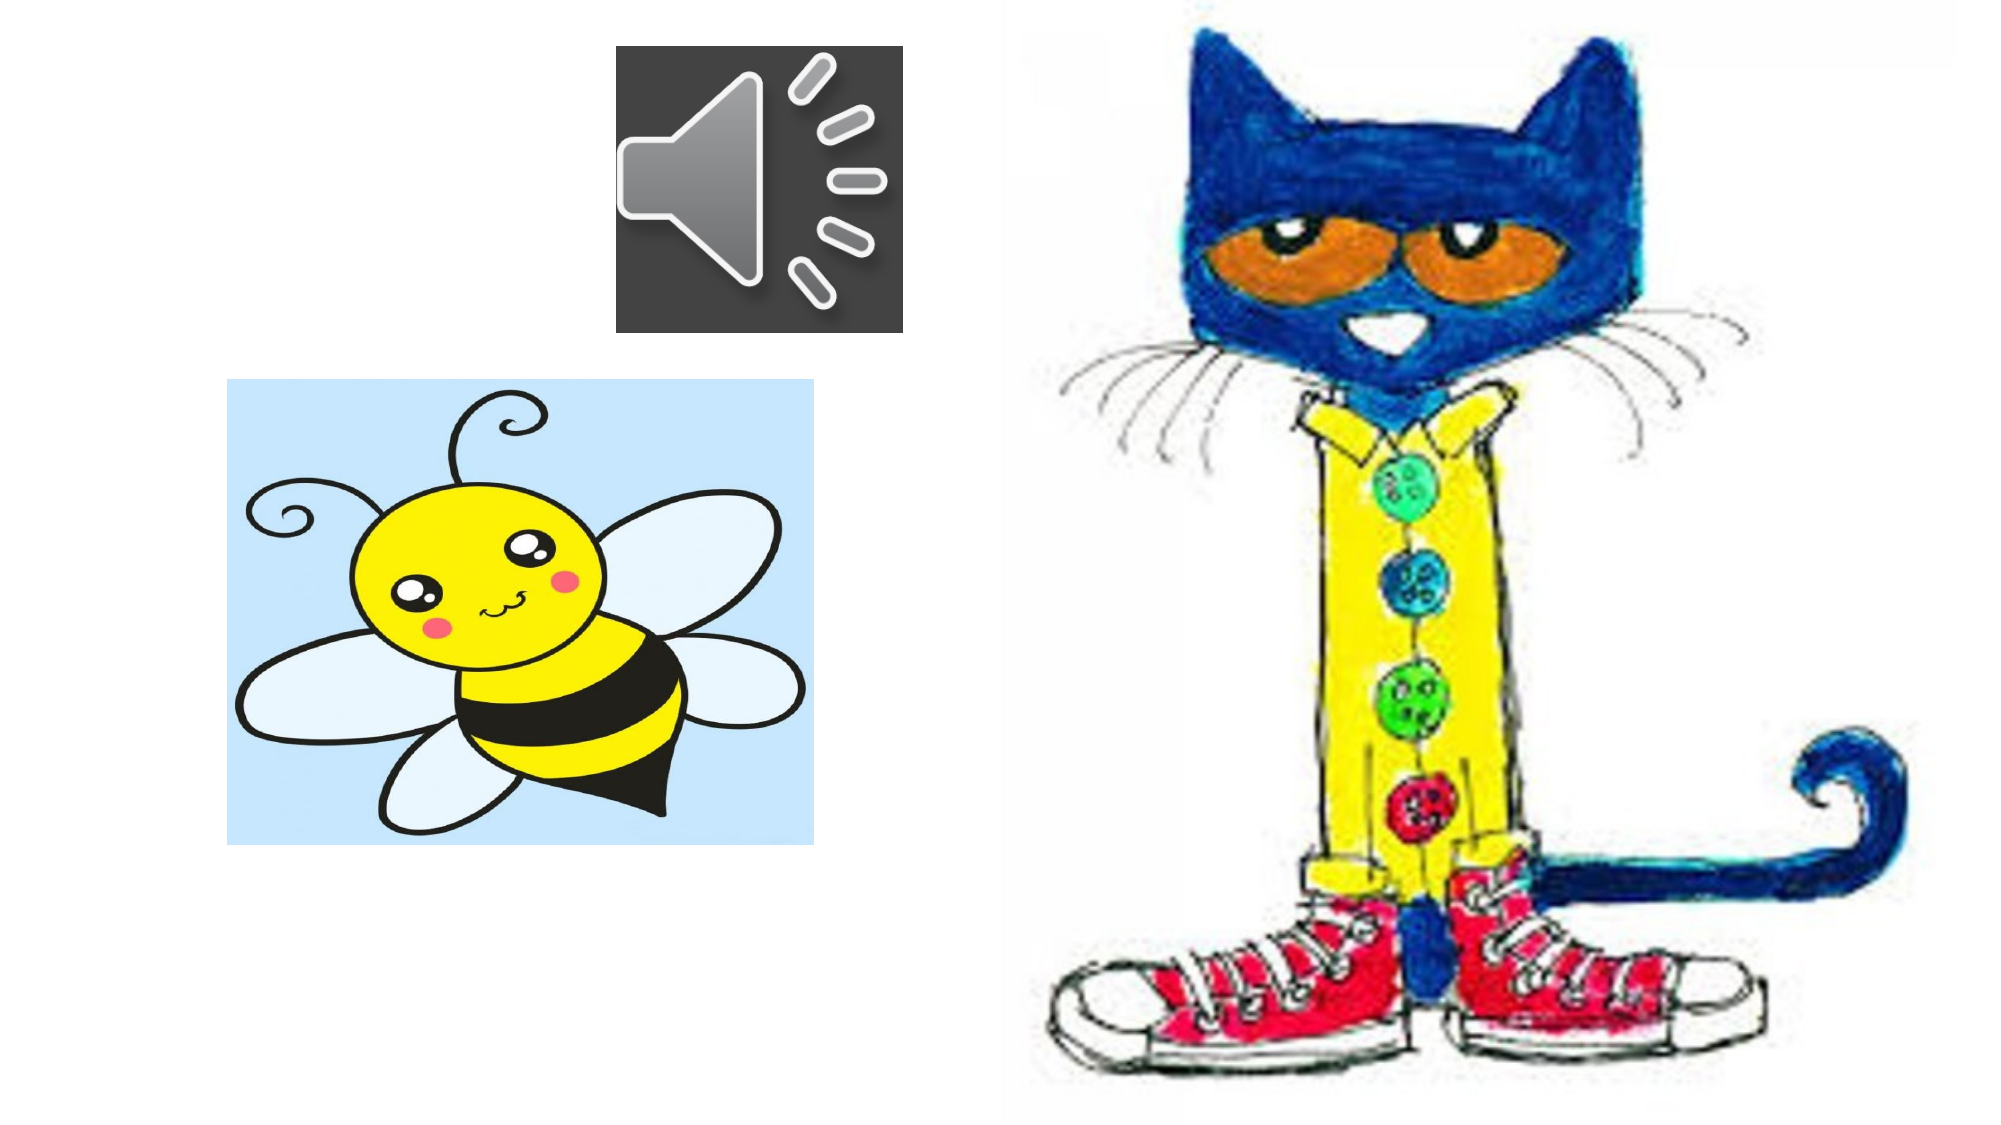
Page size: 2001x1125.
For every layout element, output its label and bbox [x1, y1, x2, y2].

picture [615, 45, 905, 335]
picture [227, 379, 814, 845]
picture [999, 0, 1957, 1125]
